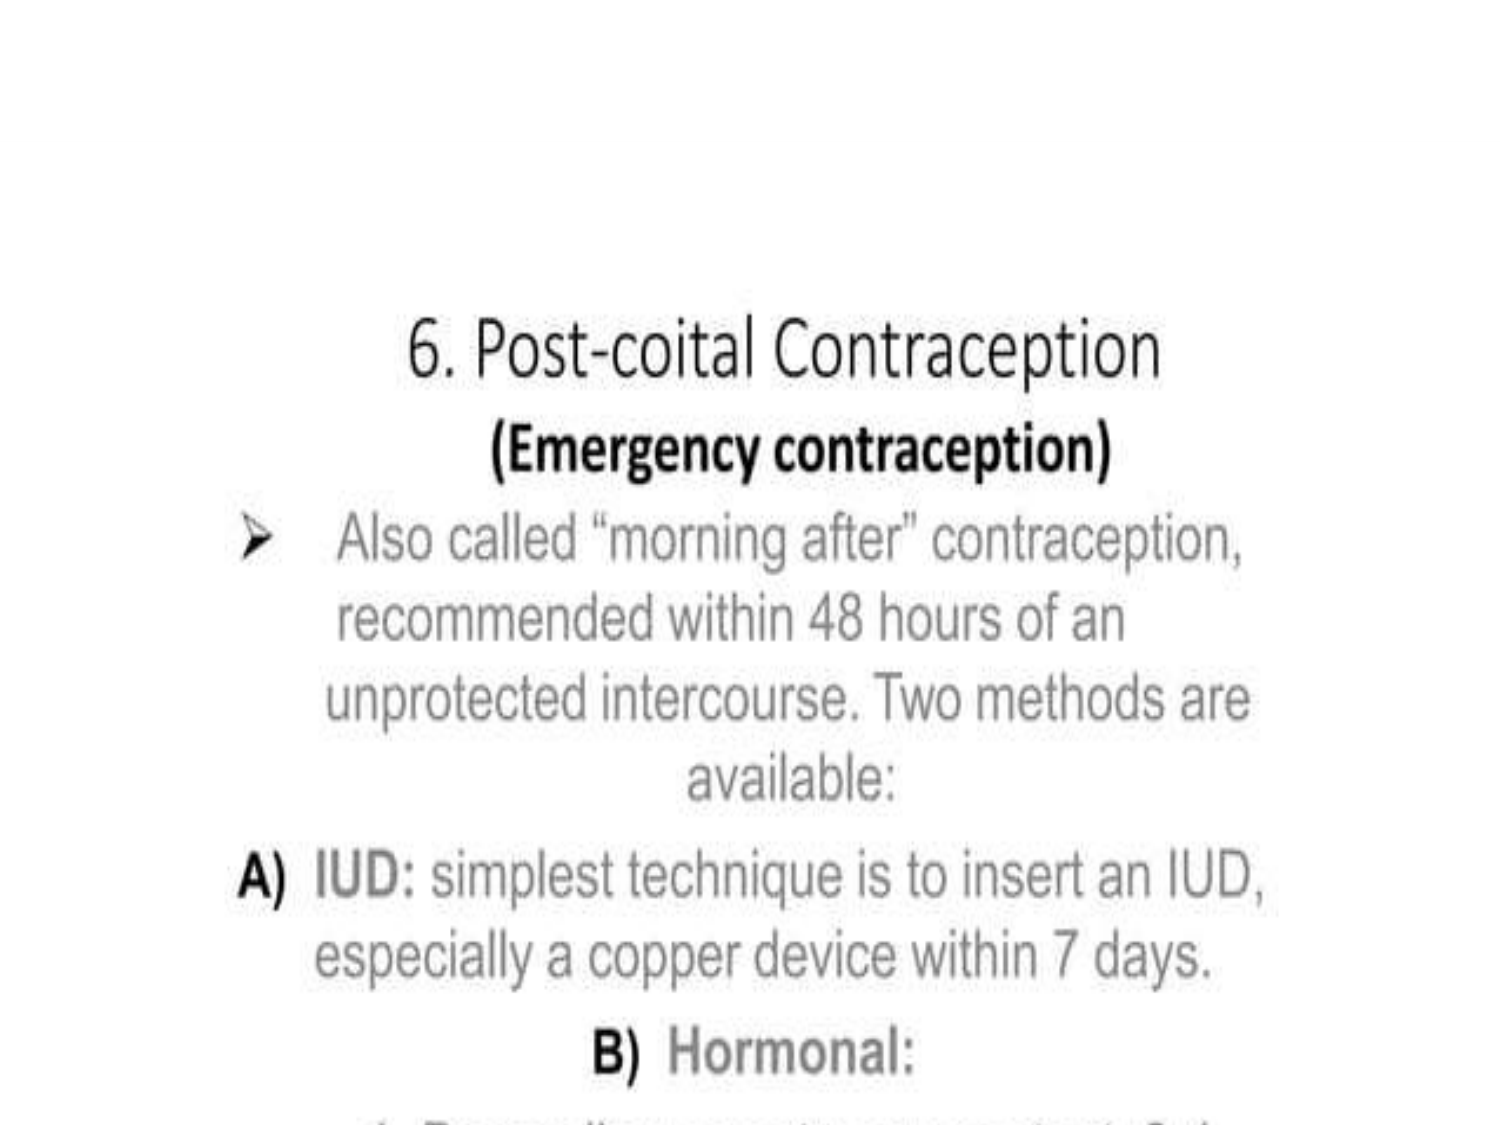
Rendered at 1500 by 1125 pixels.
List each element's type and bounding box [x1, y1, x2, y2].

picture [0, 139, 1500, 1125]
